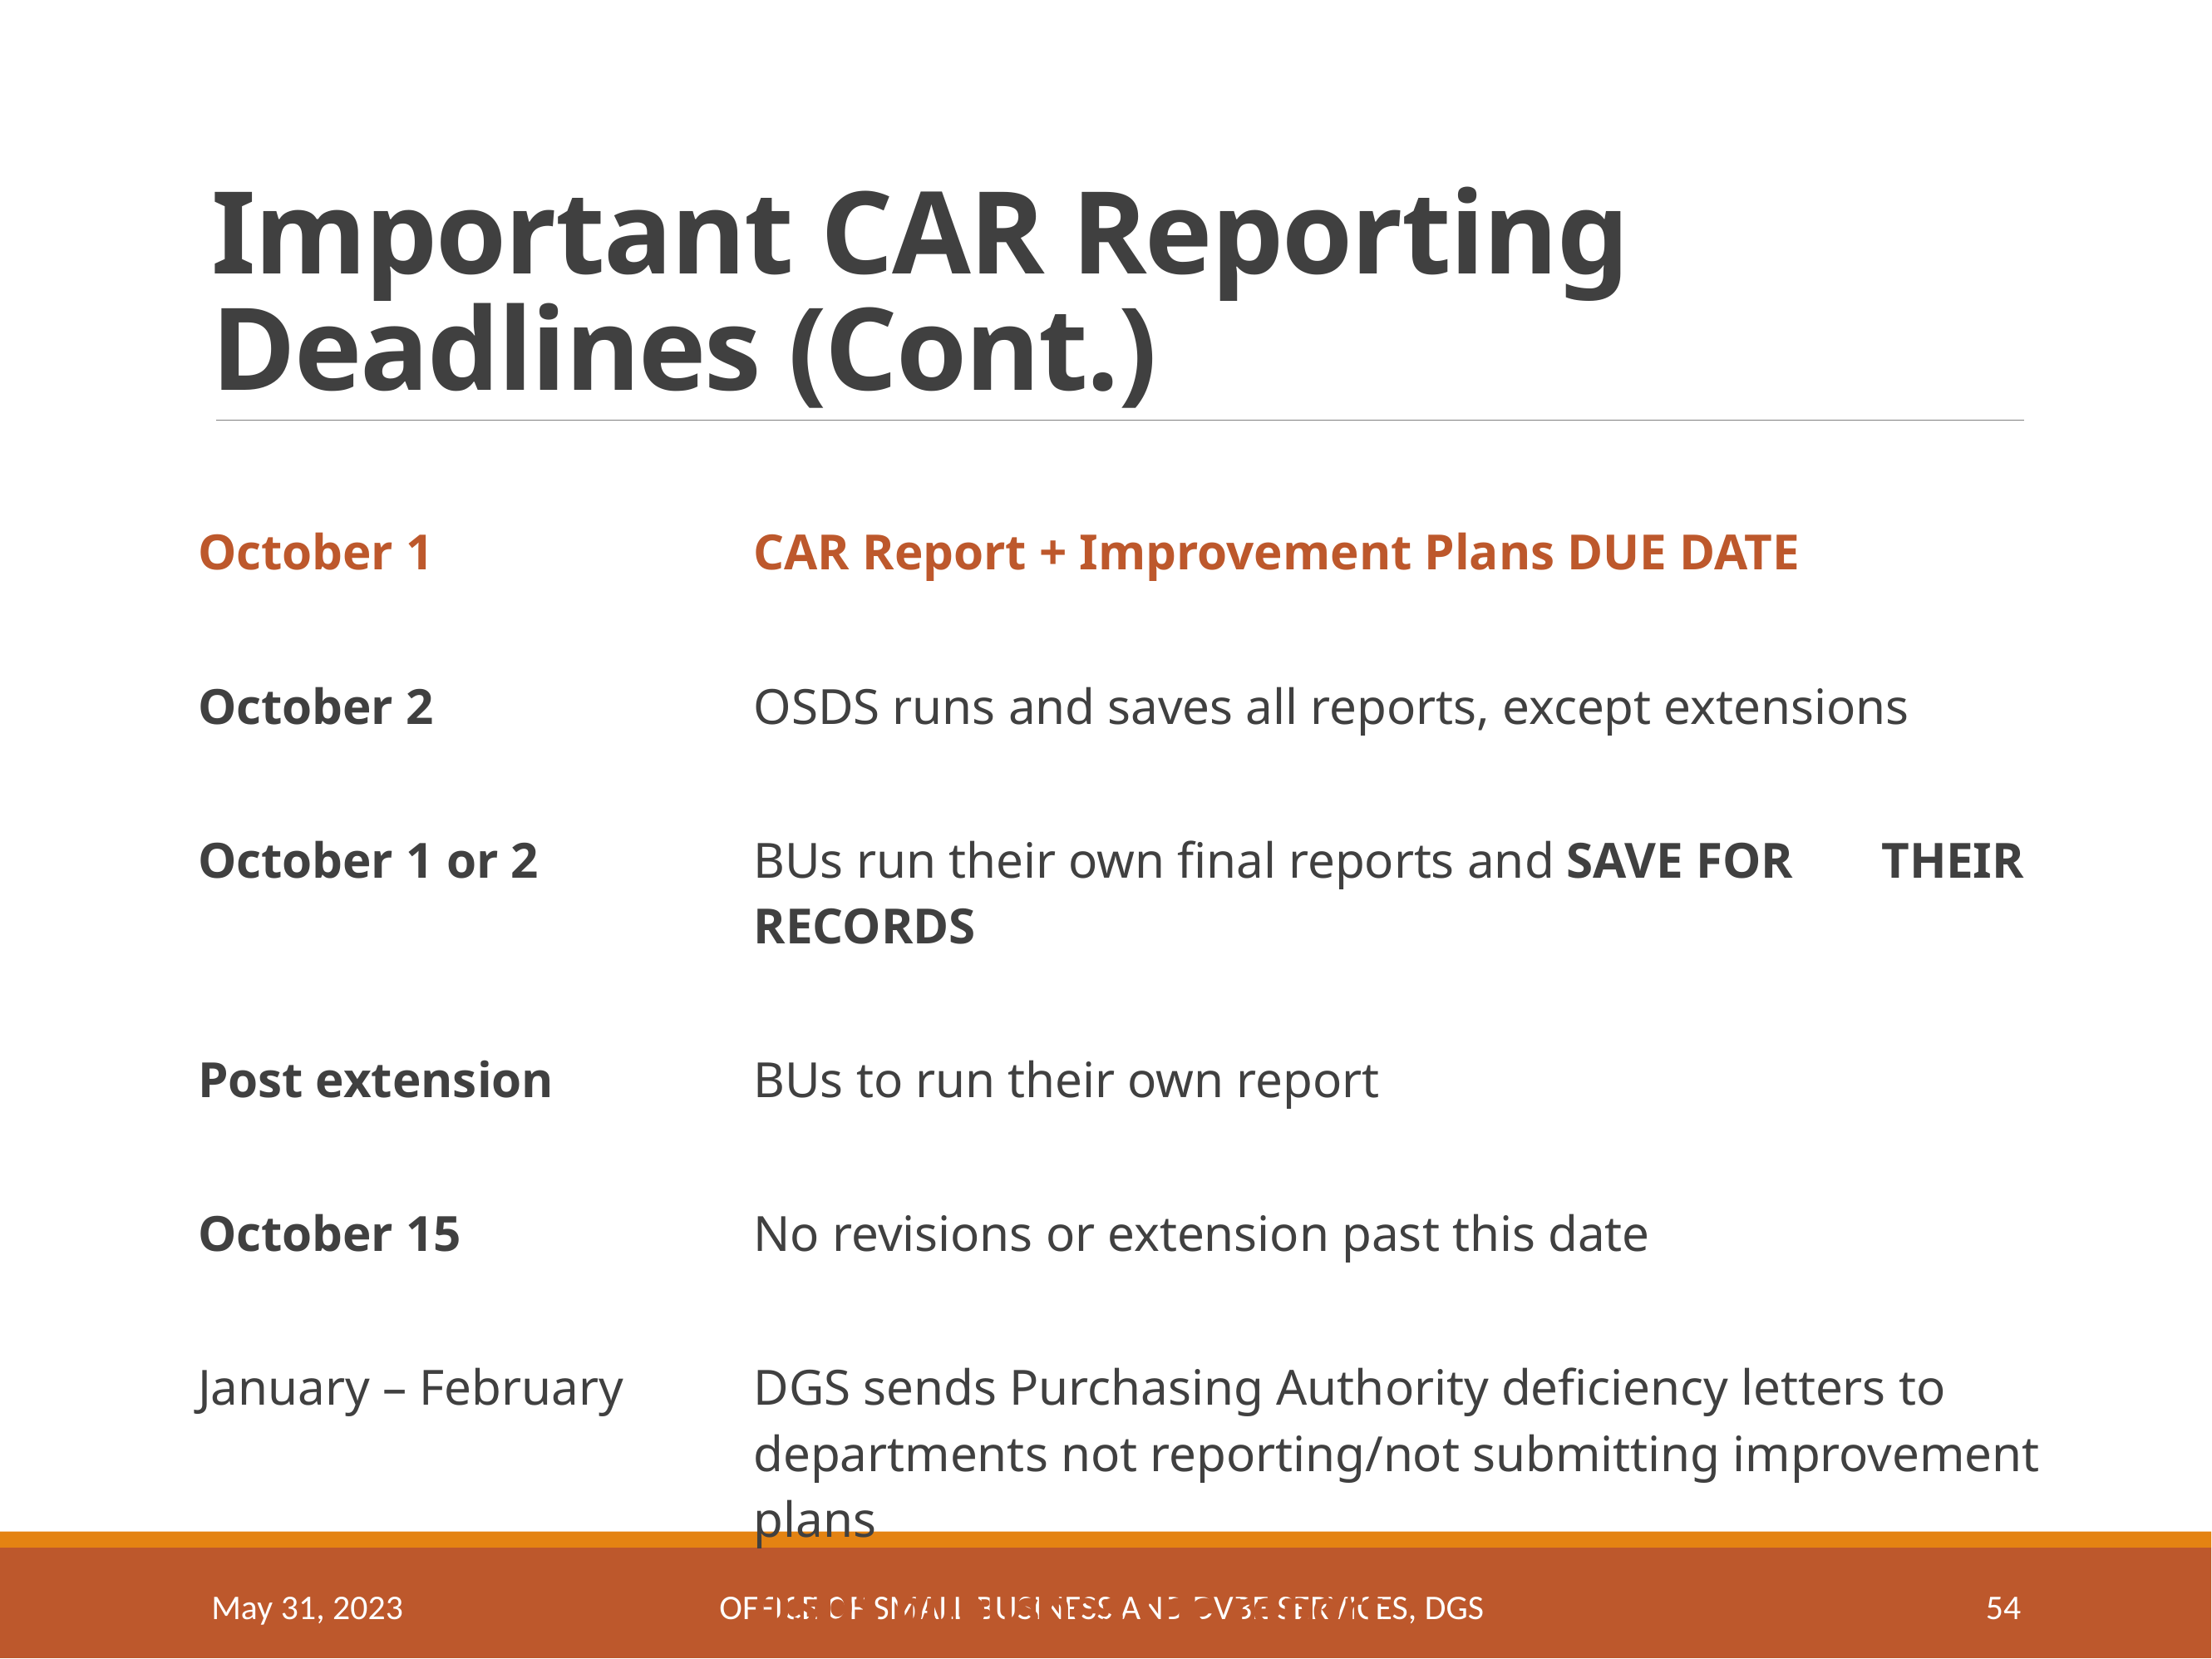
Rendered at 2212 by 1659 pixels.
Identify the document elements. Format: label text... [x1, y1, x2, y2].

table_cell OSDS publishes the report [732, 1563, 2155, 1659]
slide_number 54 [1796, 1562, 2034, 1651]
table_cell No revisions or extension past this date [732, 1189, 2155, 1342]
table_cell BUs run their own final reports and SAVE FOR THEIR RECORDS [732, 815, 2155, 1035]
table_cell October 1 or 2 [176, 815, 732, 1035]
title Important CAR Reporting Deadlines (Cont.) [199, 69, 2023, 410]
table_header [176, 410, 732, 507]
table_cell January -March [176, 1563, 732, 1659]
table_cell October 15 [176, 1189, 732, 1342]
footer OFFICE OF SMALL BUSINESS AND DVBE SERVICES, DGS [668, 1562, 1544, 1651]
table_cell CAR Report + Improvement Plans DUE DATE [732, 507, 2155, 595]
table_cell DGS sends Purchasing Authority deficiency letters to departments not reporting/not submitting improvement plans [732, 1342, 2155, 1563]
table_cell October 1 [176, 507, 732, 595]
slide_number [199, 1562, 648, 1651]
table_cell Post extension [176, 1035, 732, 1189]
table_cell January – February [176, 1342, 732, 1563]
table_header [732, 410, 2155, 507]
table_cell OSDS runs and saves all reports, except extensions [732, 595, 2155, 815]
table_cell October 2 [176, 595, 732, 815]
table_cell BUs to run their own report [732, 1035, 2155, 1189]
